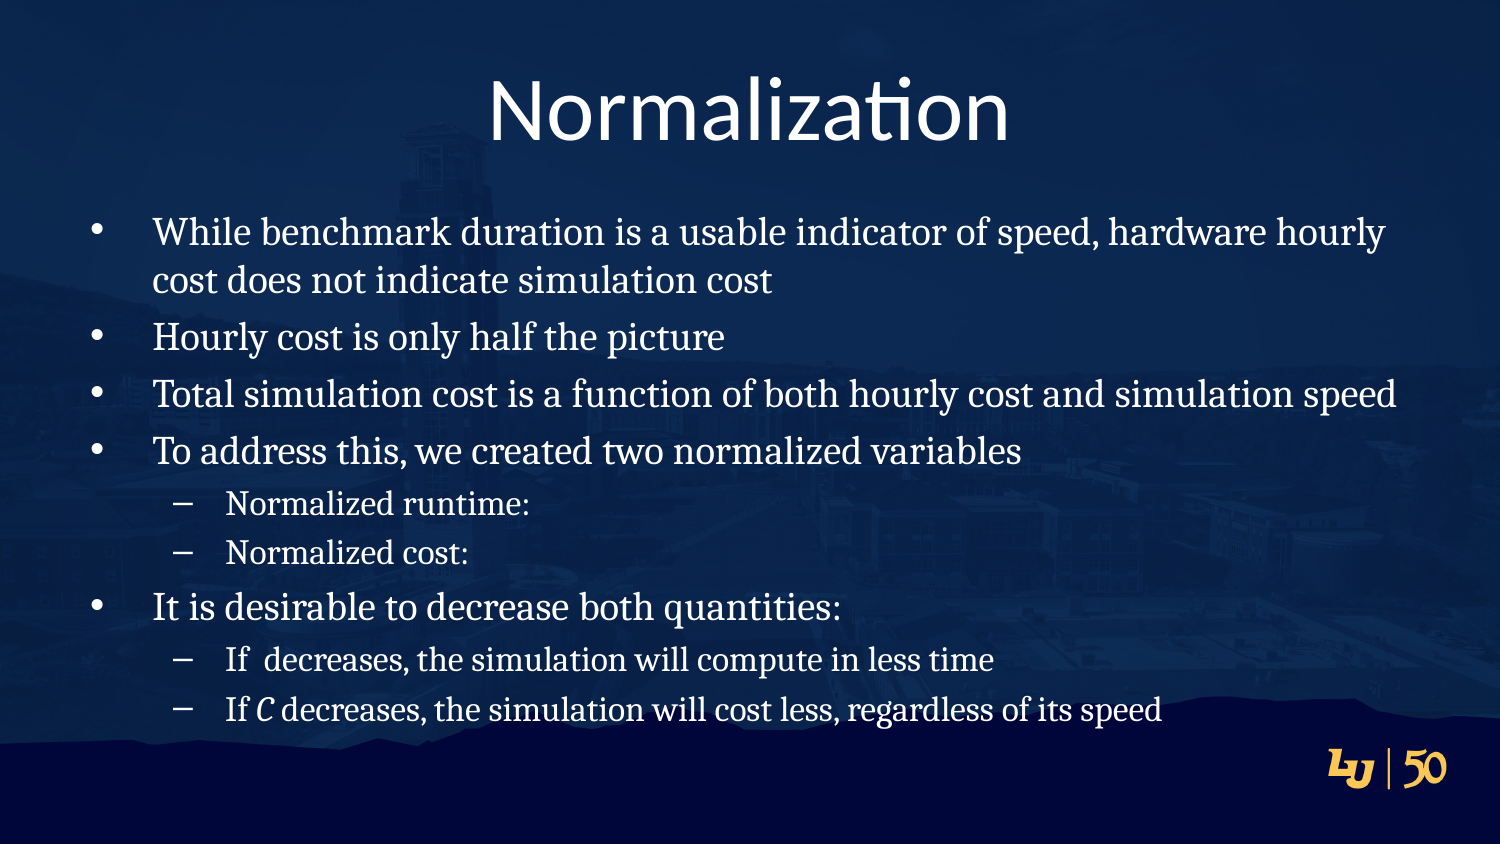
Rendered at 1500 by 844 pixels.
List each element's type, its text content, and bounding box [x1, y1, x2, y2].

title Normalization [75, 33, 1425, 175]
picture [0, 0, 1500, 844]
